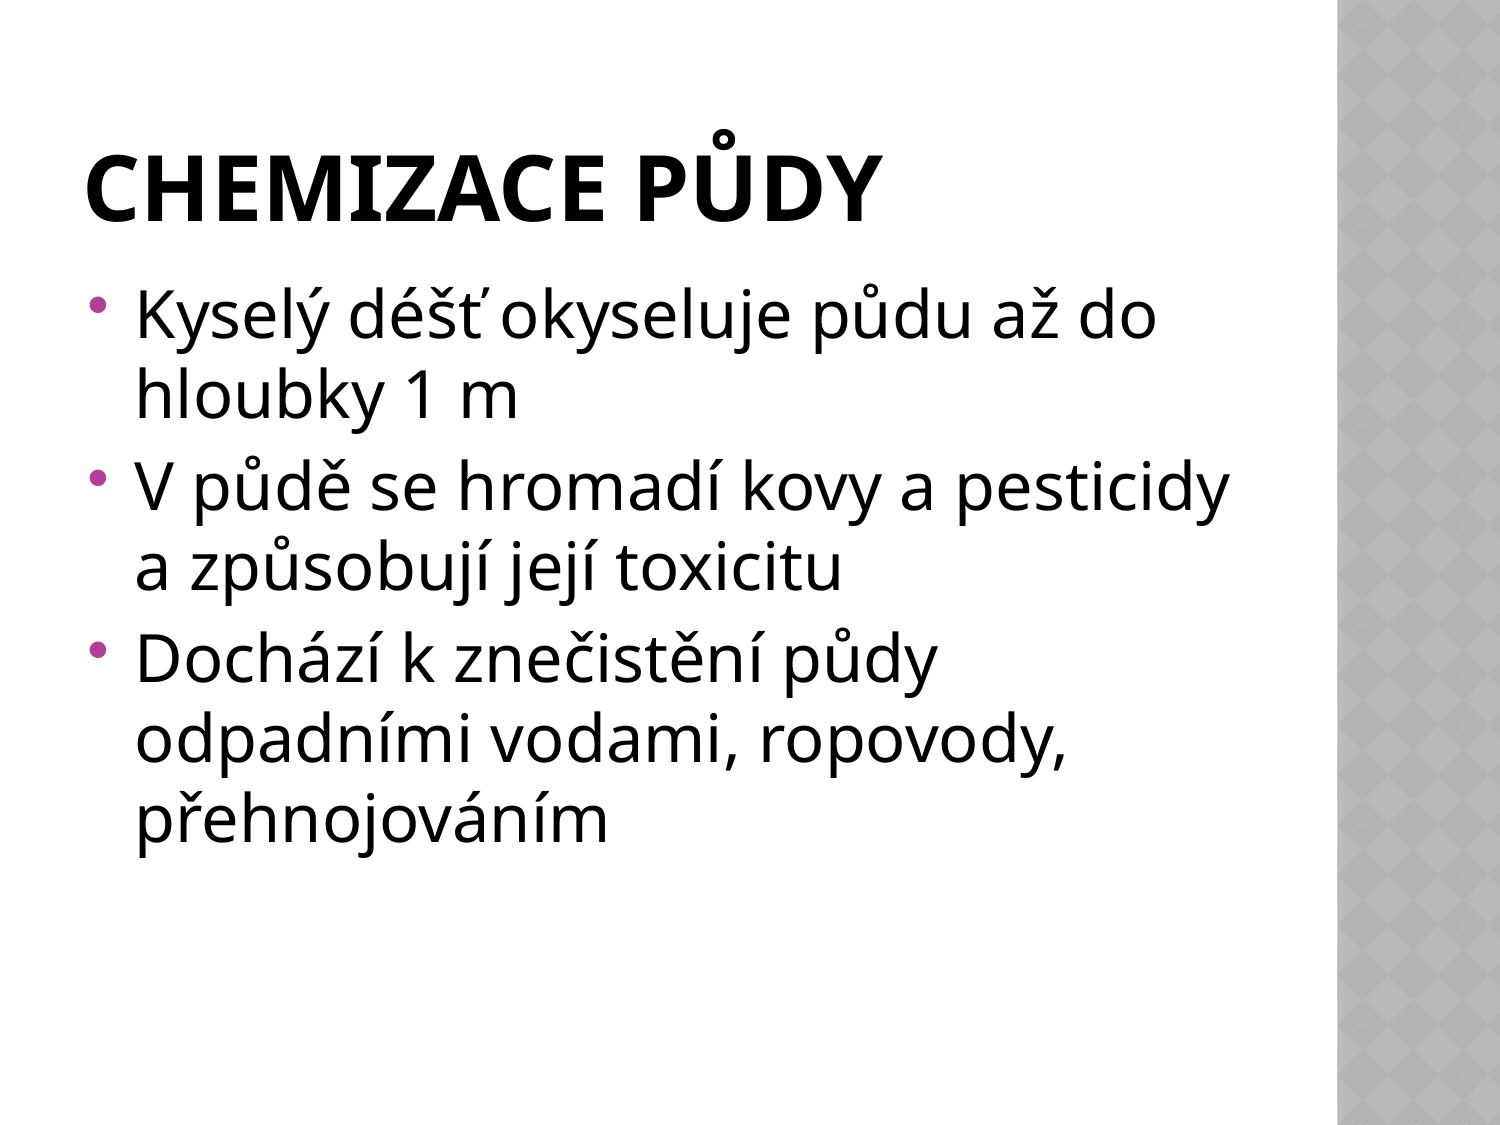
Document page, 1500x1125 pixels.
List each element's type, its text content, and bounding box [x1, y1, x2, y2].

list Kyselý déšť okyseluje půdu až do hloubky 1 m V půdě se hromadí kovy a pesticidy a způsobují její toxicitu Dochází k znečistění půdy odpadními vodami, ropovody, přehnojováním [75, 264, 1263, 1059]
title Chemizace půdy [75, 52, 1263, 240]
